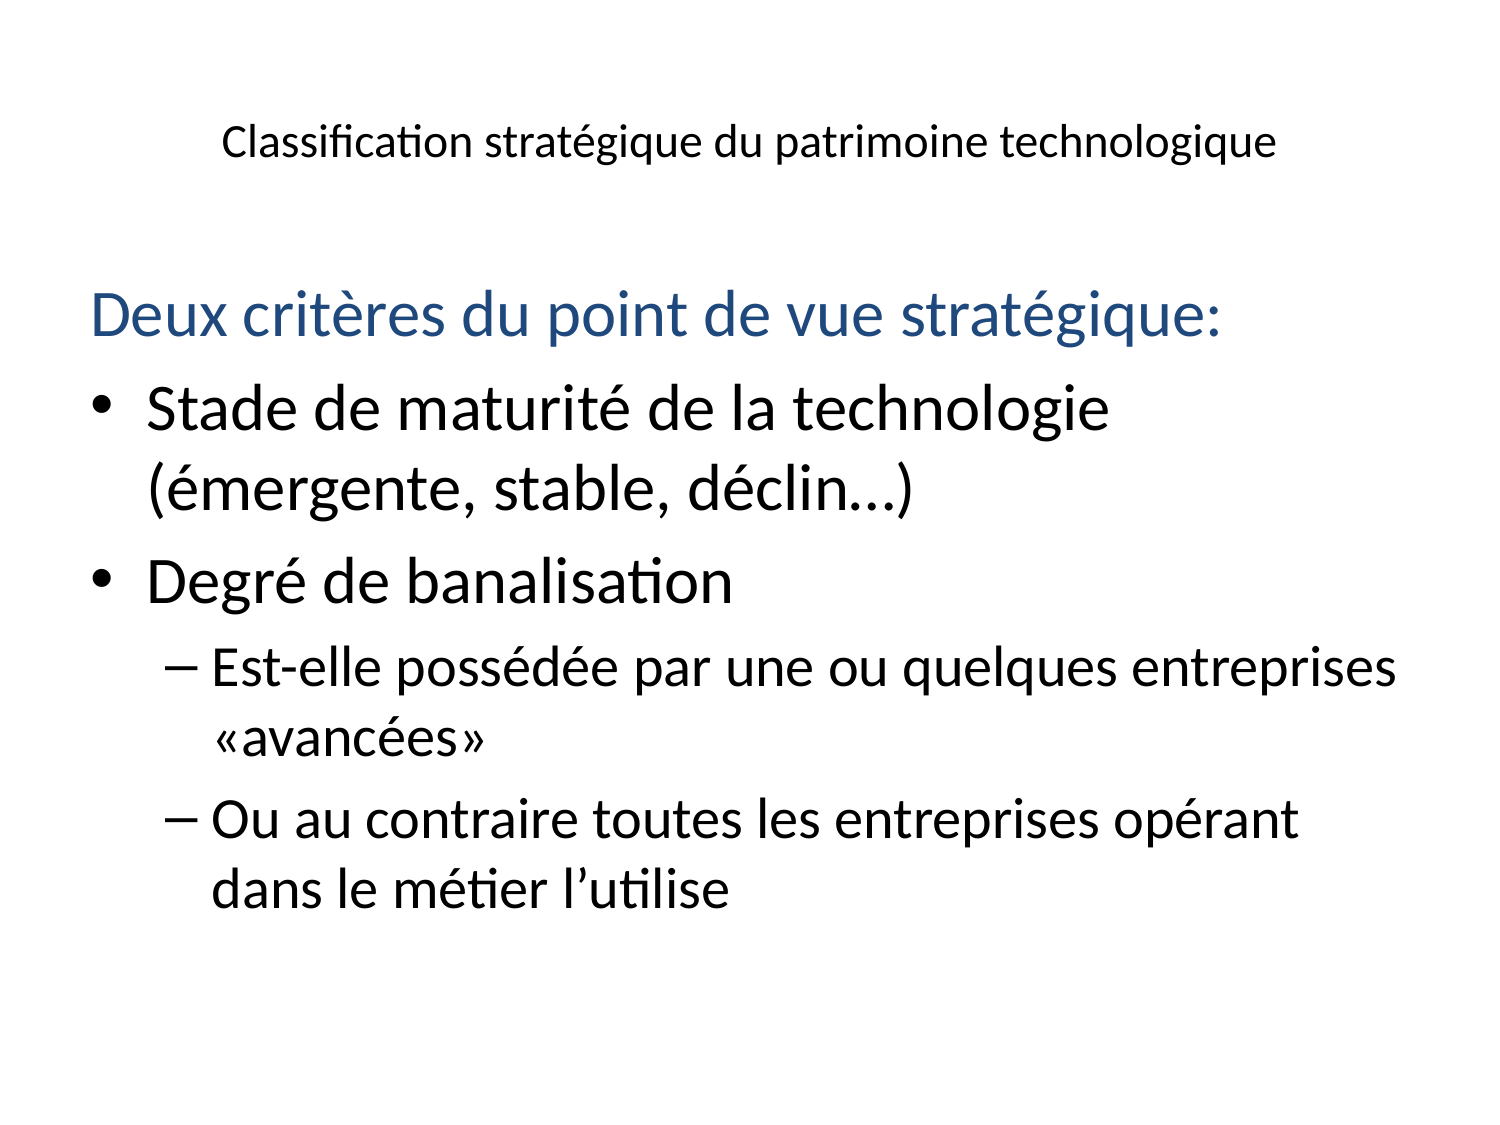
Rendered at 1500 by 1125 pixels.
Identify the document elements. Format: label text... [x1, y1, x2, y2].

title Classification stratégique du patrimoine technologique [75, 101, 1425, 233]
list Deux critères du point de vue stratégique: Stade de maturité de la technologie (émergente, stable, déclin…) Degré de banalisation Est-elle possédée par une ou quelques entreprises «avancées» Ou au contraire toutes les entreprises opérant dans le métier l’utilise [75, 262, 1425, 1005]
